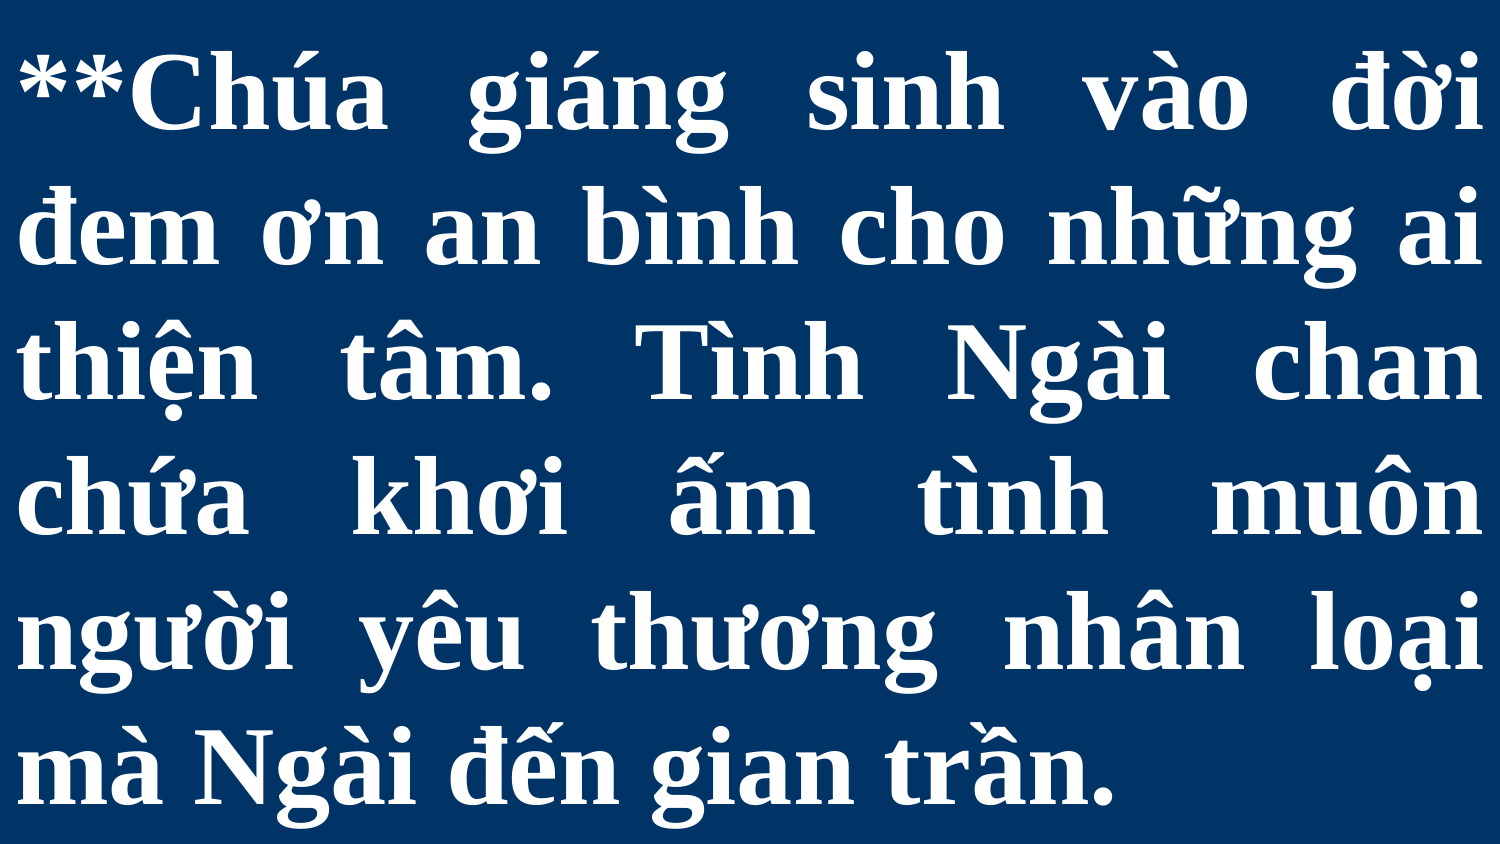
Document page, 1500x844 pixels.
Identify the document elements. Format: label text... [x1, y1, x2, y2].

title **Chúa giáng sinh vào đời đem ơn an bình cho những ai thiện tâm. Tình Ngài chan chứa khơi ấm tình muôn người yêu thương nhân loại mà Ngài đến gian trần. [0, 0, 1500, 844]
